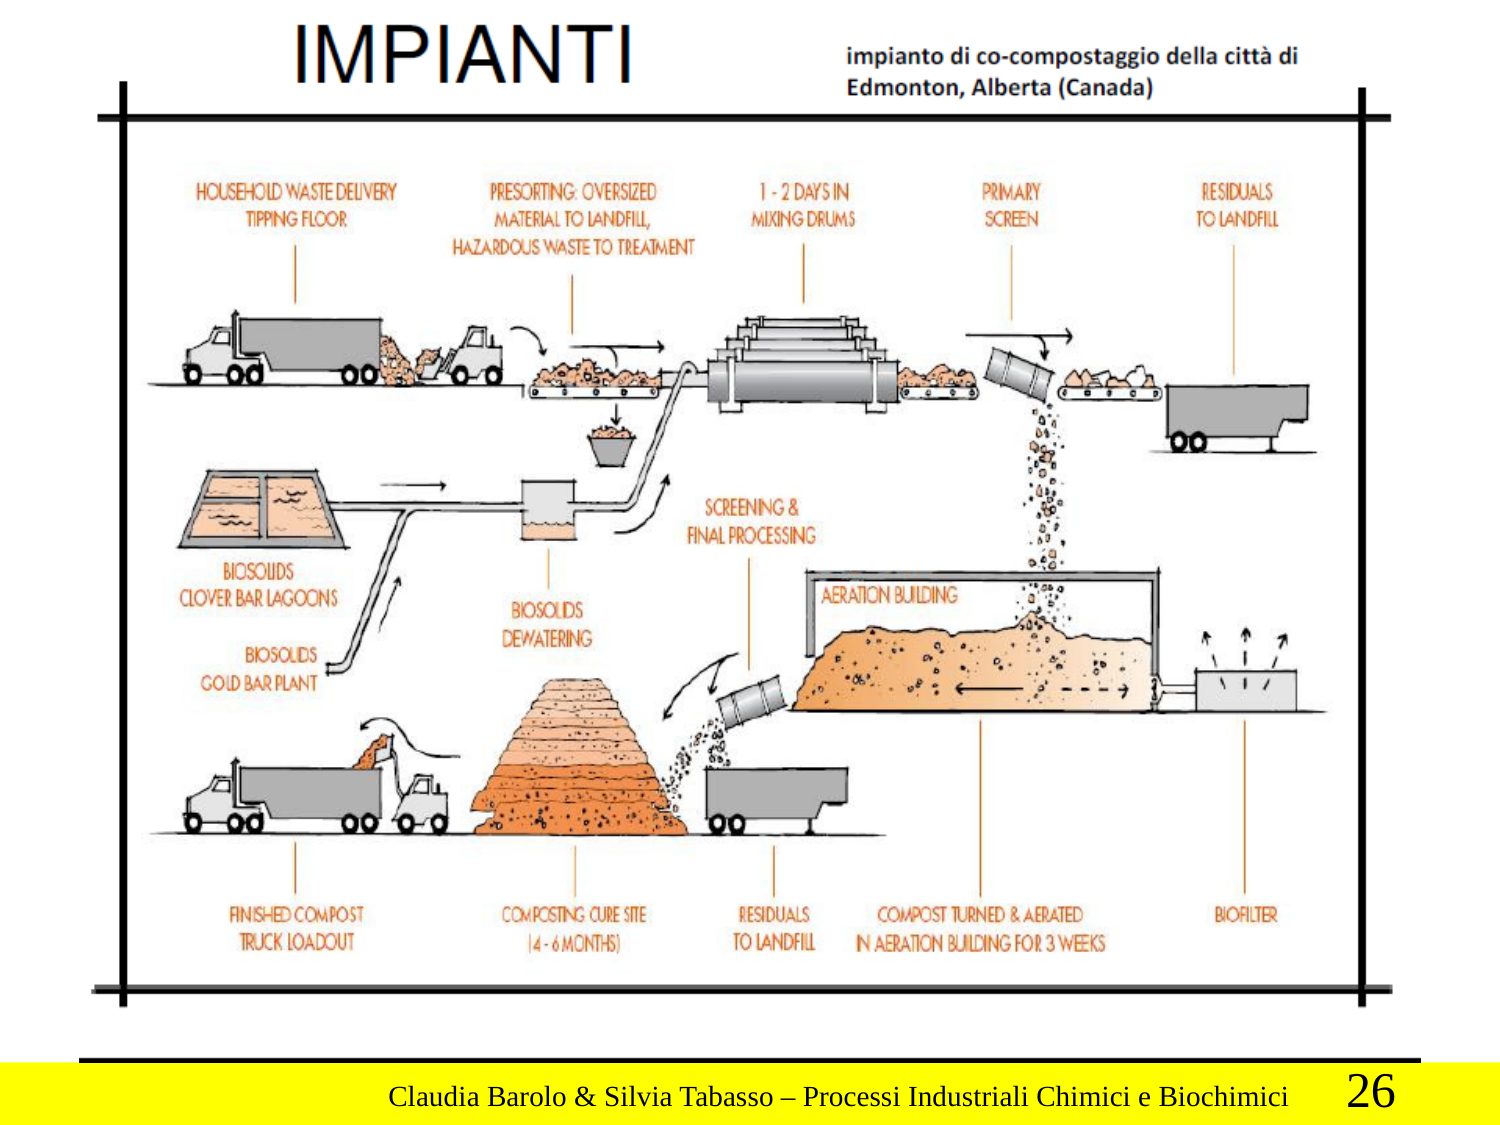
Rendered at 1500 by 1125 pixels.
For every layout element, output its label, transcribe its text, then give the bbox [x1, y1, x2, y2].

text_box 26 [1331, 1049, 1500, 1125]
picture [79, 18, 1421, 1064]
